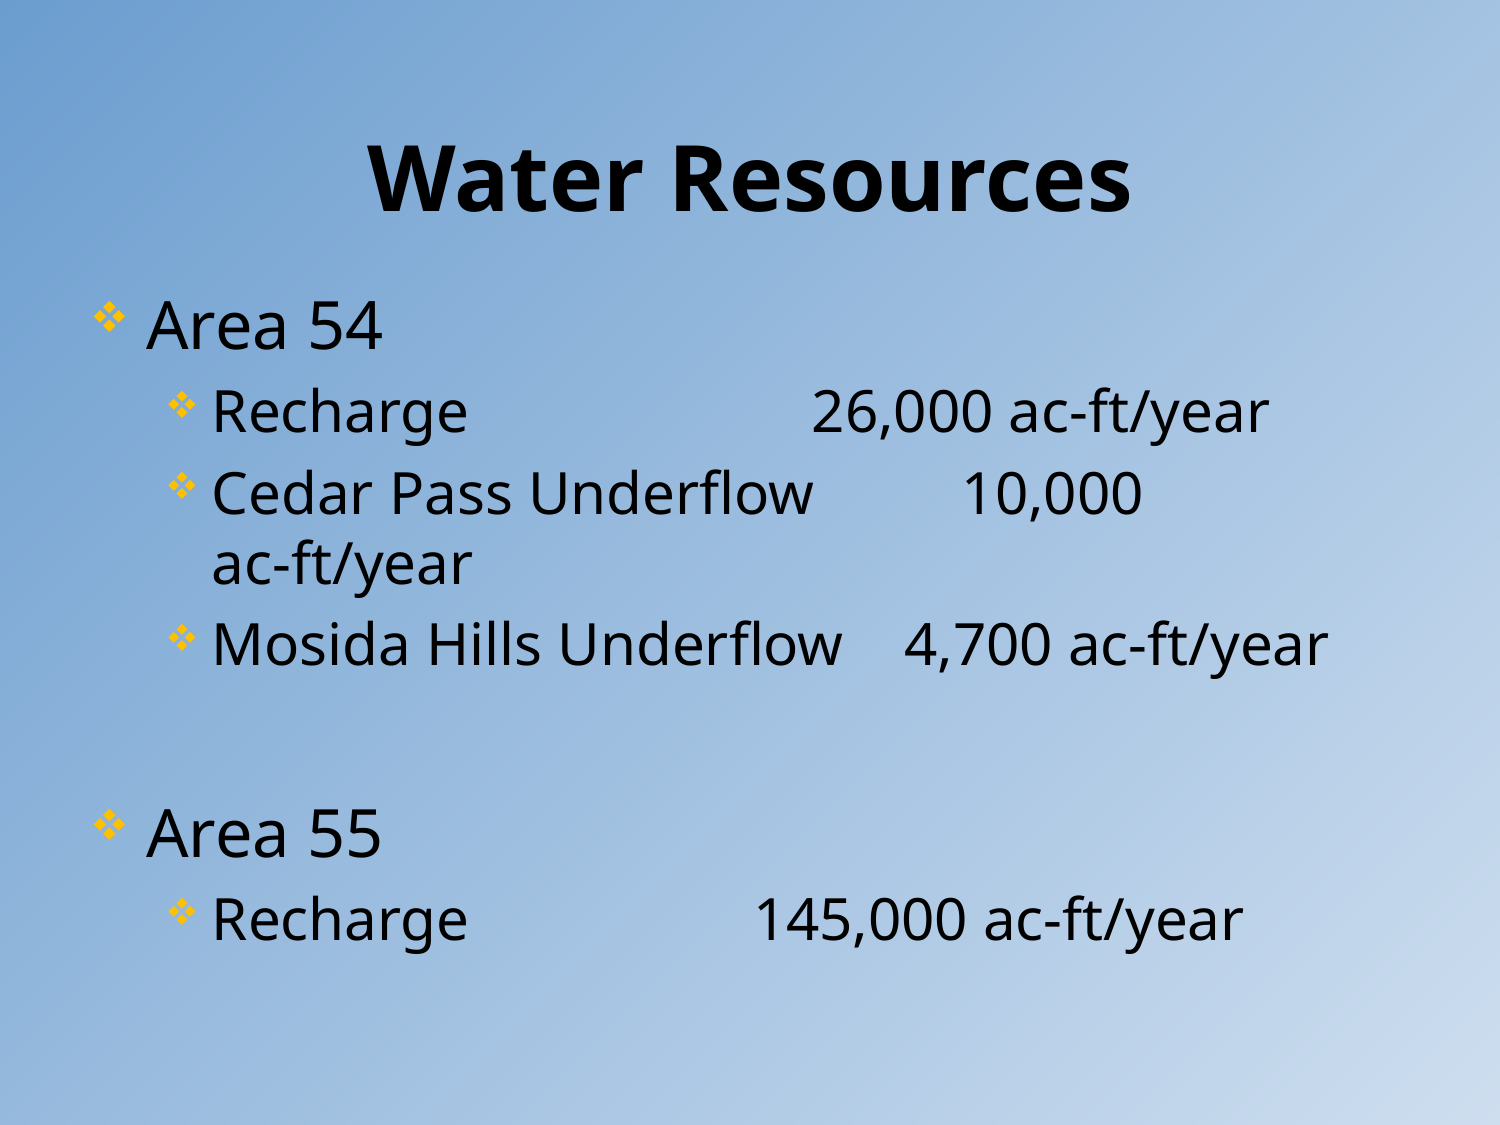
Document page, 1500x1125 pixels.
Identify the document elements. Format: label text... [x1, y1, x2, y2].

list Area 54 Recharge 26,000 ac-ft/year Cedar Pass Underflow 10,000 ac-ft/year Mosida Hills Underflow 4,700 ac-ft/year Area 55 Recharge 145,000 ac-ft/year [74, 274, 1426, 951]
title Water Resources [199, 62, 1301, 274]
